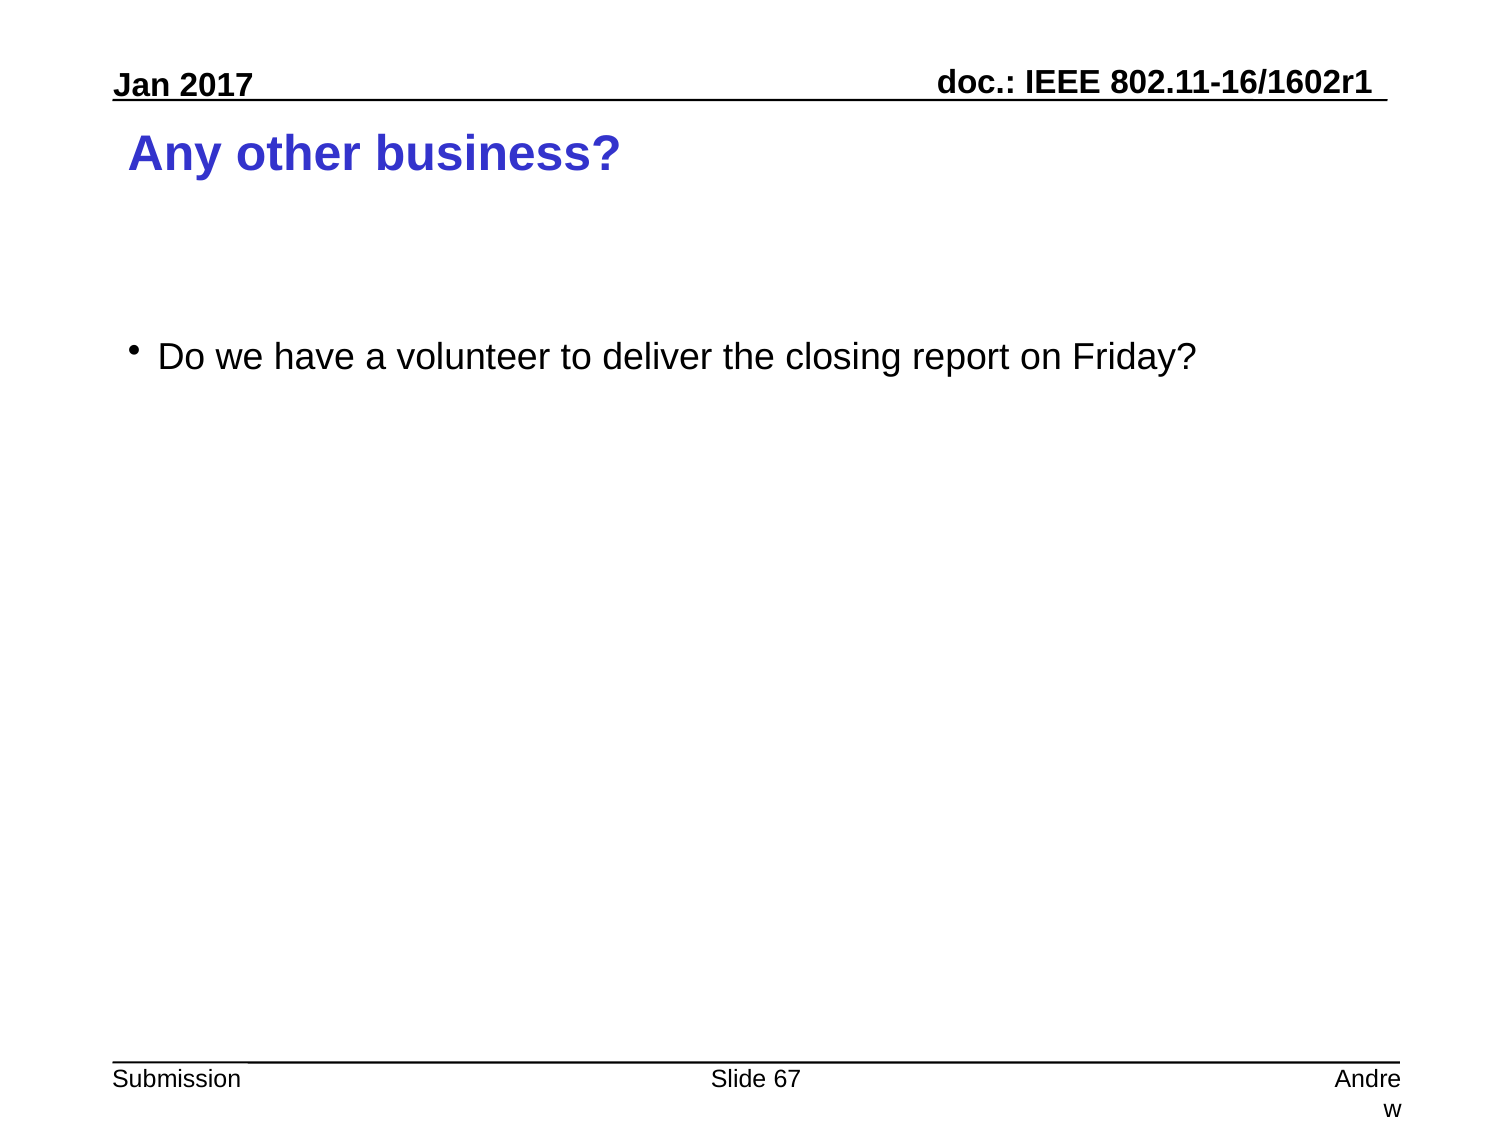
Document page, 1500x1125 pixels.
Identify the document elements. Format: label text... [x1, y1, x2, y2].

footer Andrew Myles, Cisco [1320, 1061, 1402, 1093]
title Any other business? [112, 112, 1388, 288]
slide_number Slide 67 [709, 1061, 803, 1093]
list Do we have a volunteer to deliver the closing report on Friday? [112, 324, 1388, 1000]
